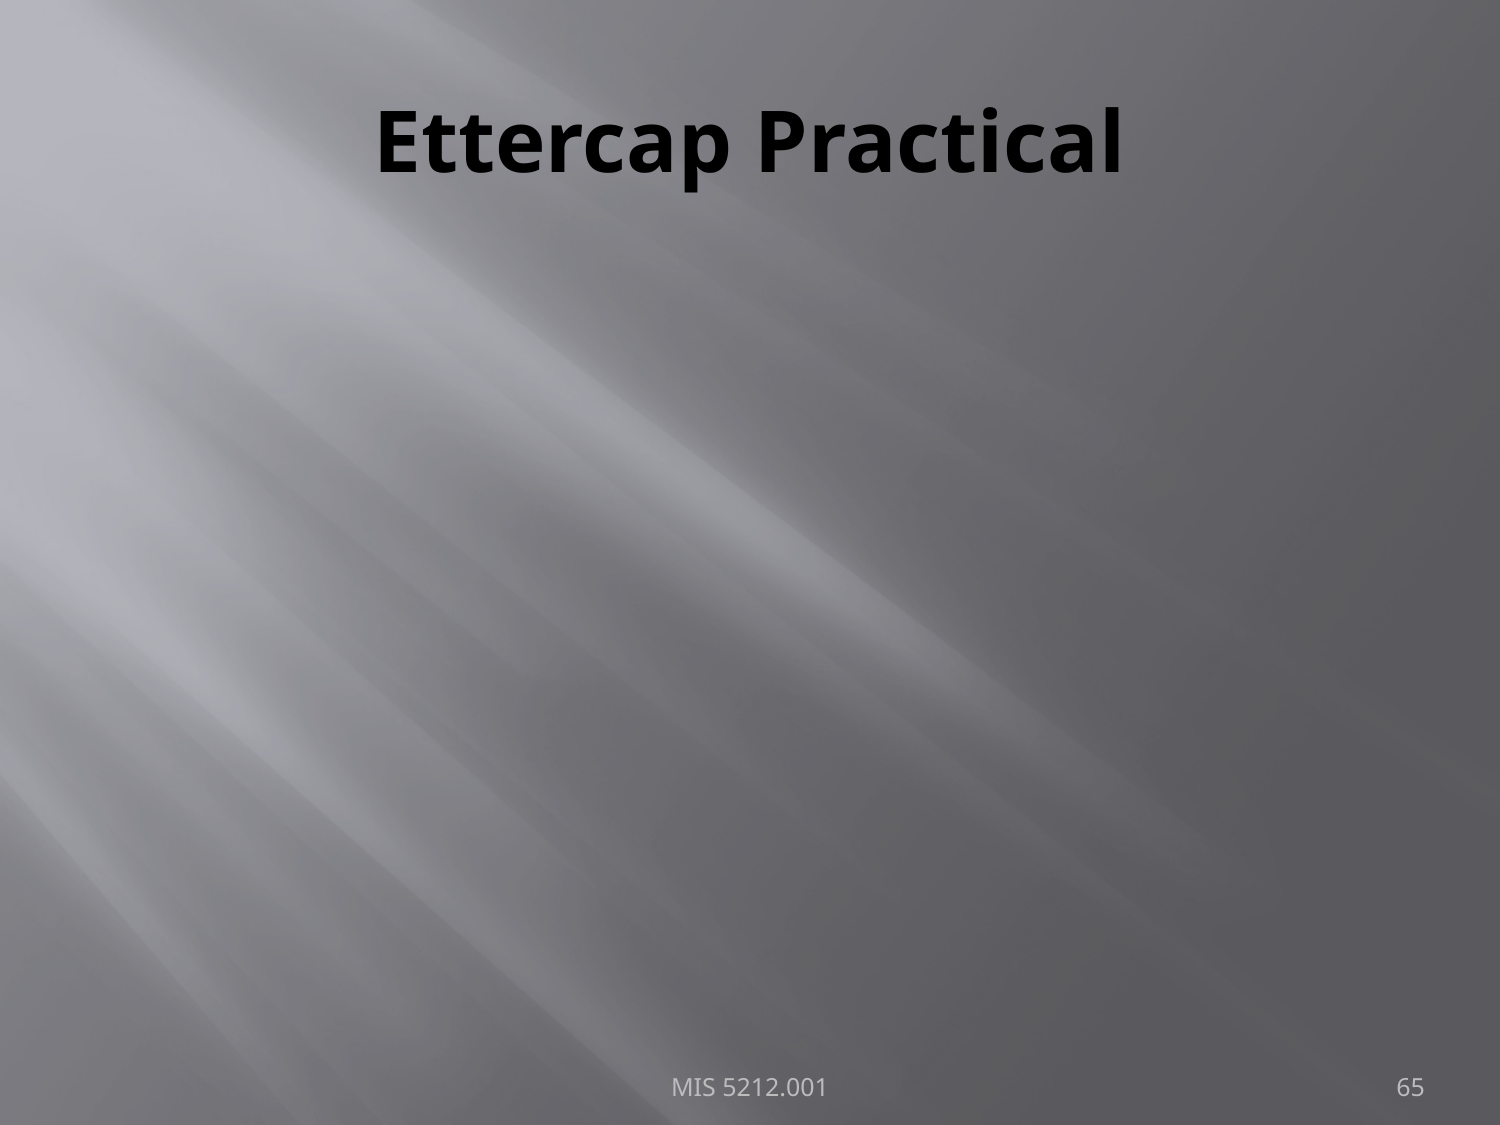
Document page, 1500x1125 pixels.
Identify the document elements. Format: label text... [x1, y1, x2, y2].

title Ettercap Practical [75, 45, 1425, 233]
footer MIS 5212.001 [512, 1052, 988, 1113]
slide_number 65 [1299, 1052, 1425, 1113]
